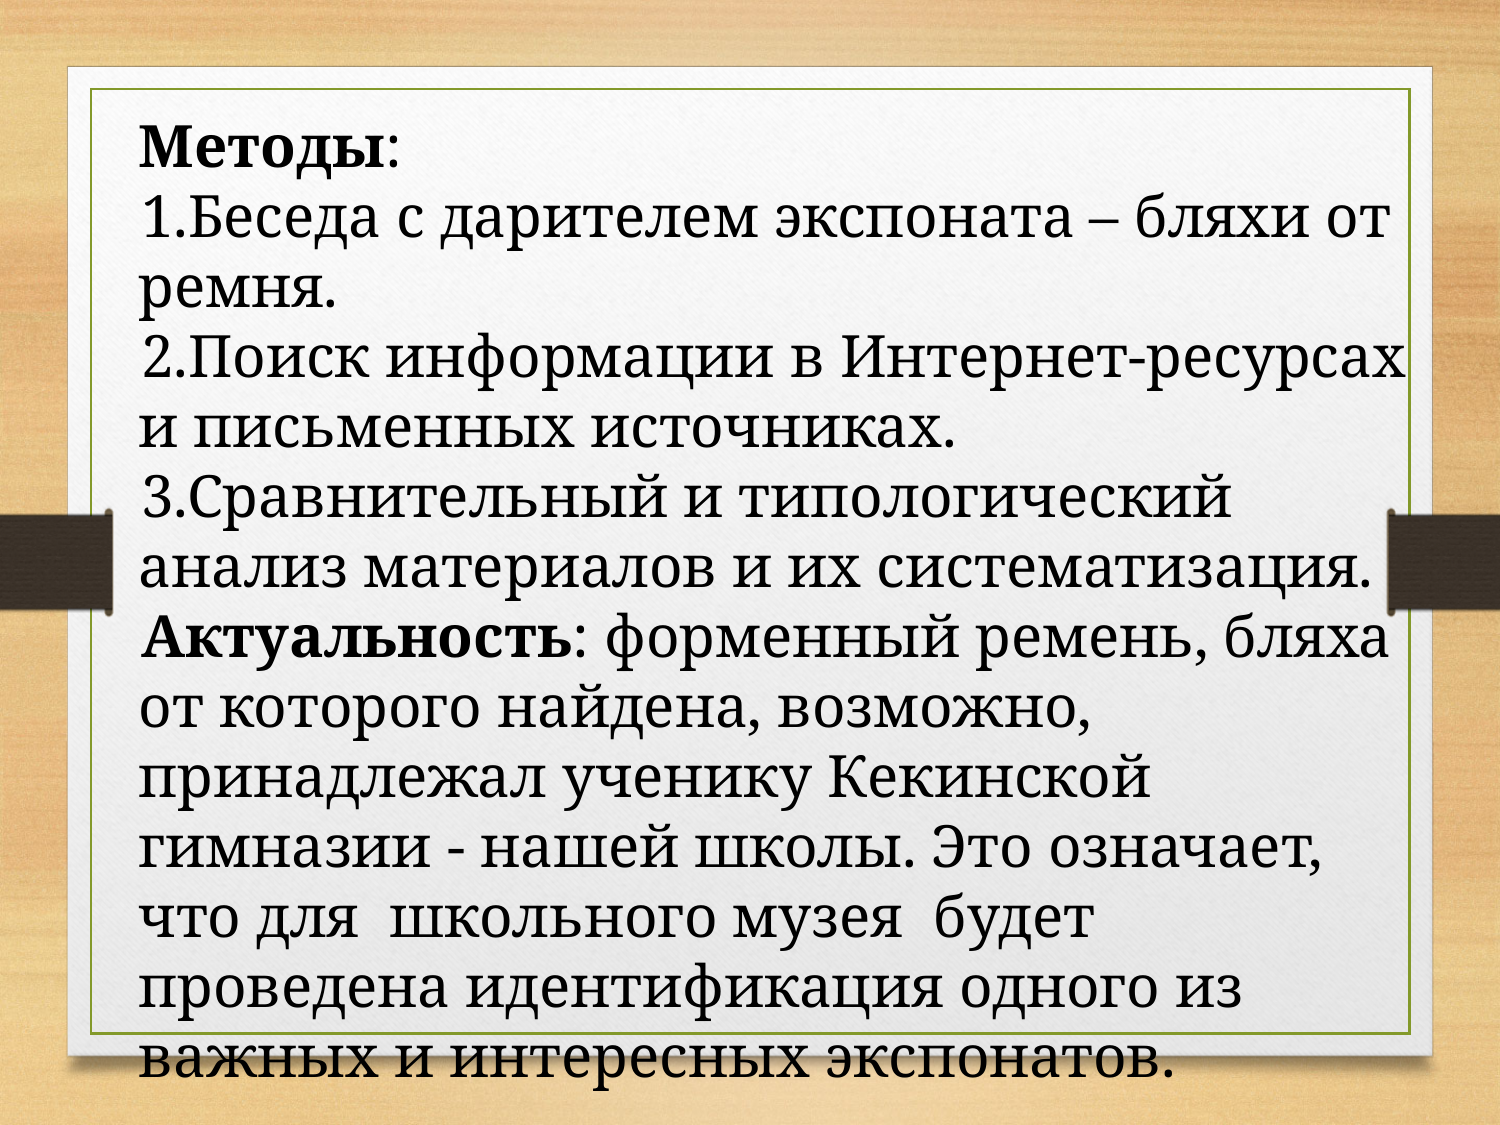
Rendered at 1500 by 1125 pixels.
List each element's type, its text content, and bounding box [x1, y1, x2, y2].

text_box Методы: Беседа с дарителем экспоната – бляхи от ремня. 2.Поиск информации в Интернет-ресурсах и письменных источниках. 3.Сравнительный и типологический анализ материалов и их систематизация. Актуальность: форменный ремень, бляха от которого найдена, возможно, принадлежал ученику Кекинской гимназии - нашей школы. Это означает, что для школьного музея будет проведена идентификация одного из важных и интересных экспонатов. [123, 101, 1424, 1097]
picture [0, 0, 1500, 1125]
